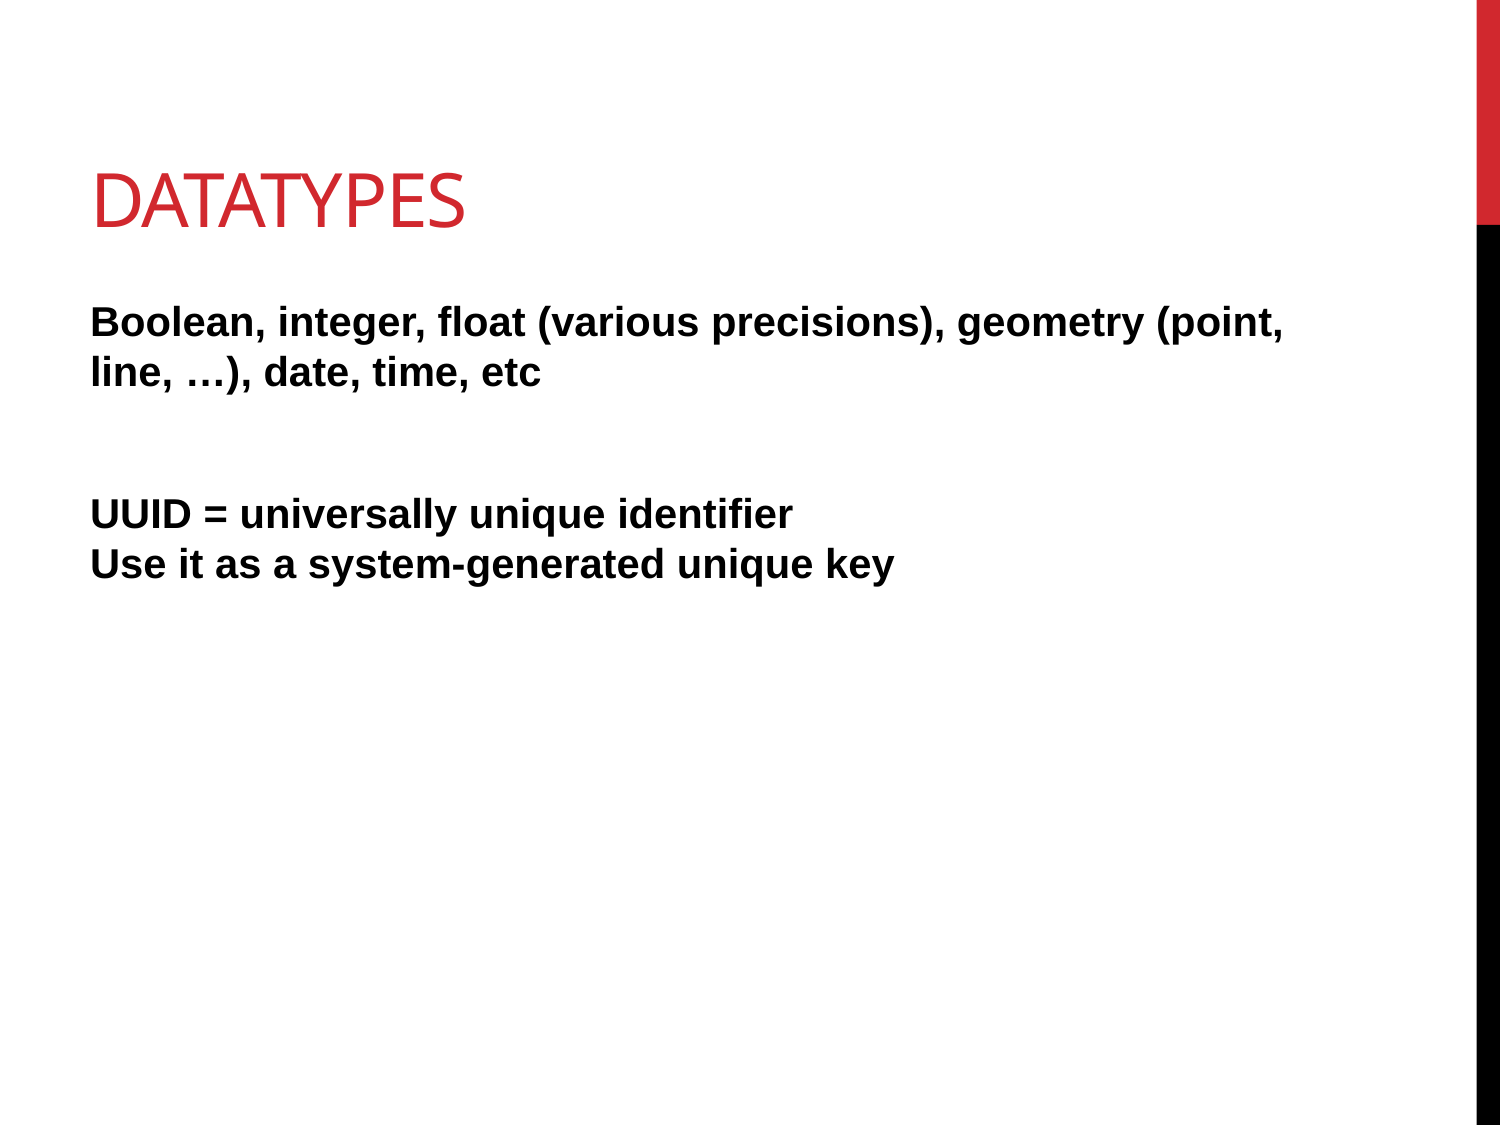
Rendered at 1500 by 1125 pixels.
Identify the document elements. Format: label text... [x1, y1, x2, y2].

title Datatypes [75, 25, 1025, 250]
list Boolean, integer, float (various precisions), geometry (point, line, …), date, time, etc UUID = universally unique identifier Use it as a system-generated unique key [75, 287, 1325, 1005]
